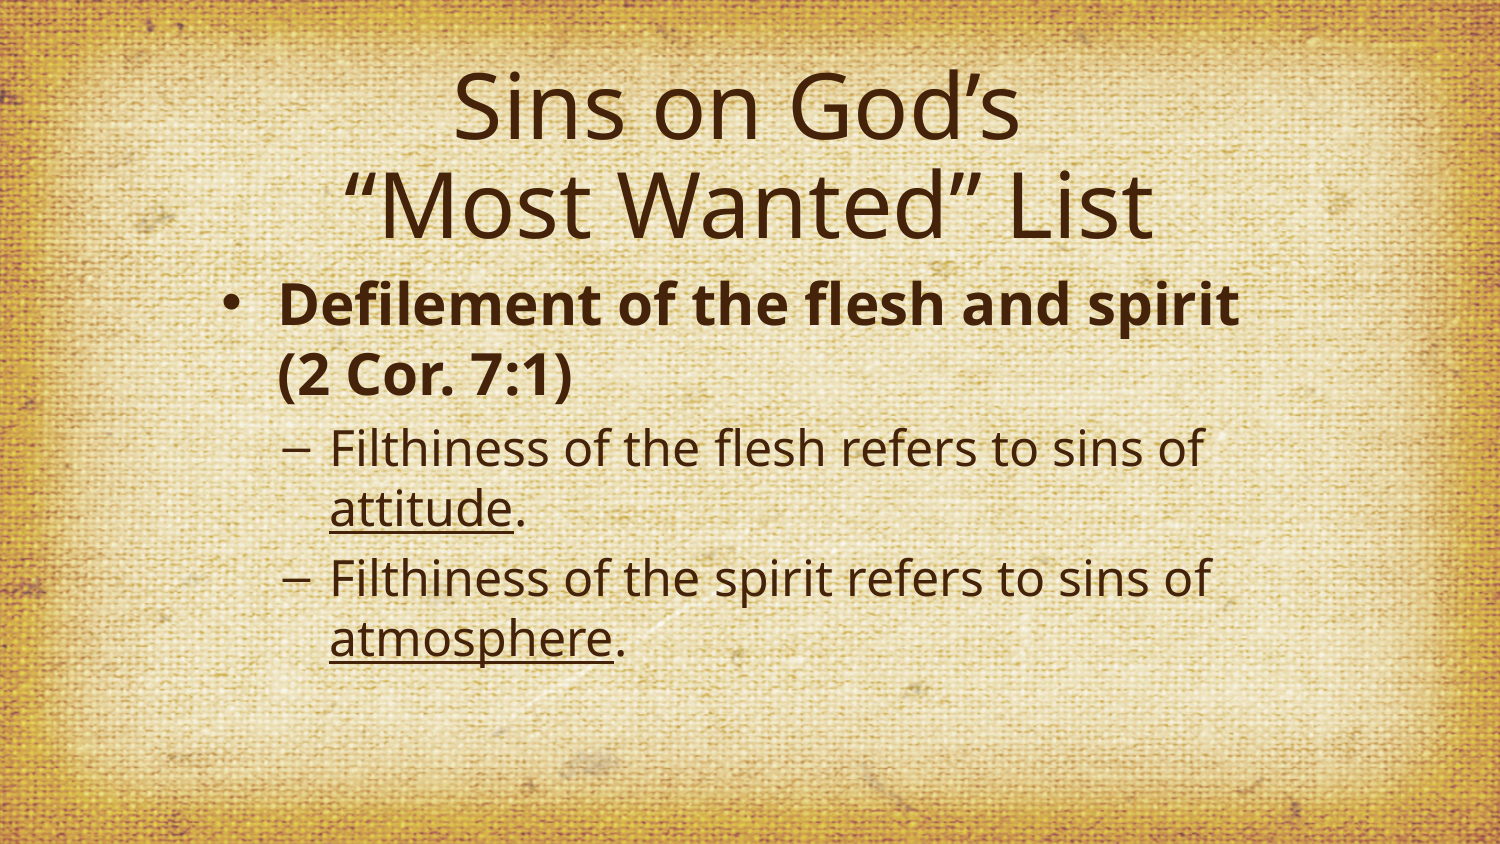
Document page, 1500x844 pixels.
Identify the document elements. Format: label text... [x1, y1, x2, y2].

list Defilement of the flesh and spirit (2 Cor. 7:1) Filthiness of the flesh refers to sins of attitude. Filthiness of the spirit refers to sins of atmosphere. [206, 259, 1294, 804]
picture [0, 0, 1500, 844]
title Sins on God’s “Most Wanted” List [75, 71, 1425, 247]
